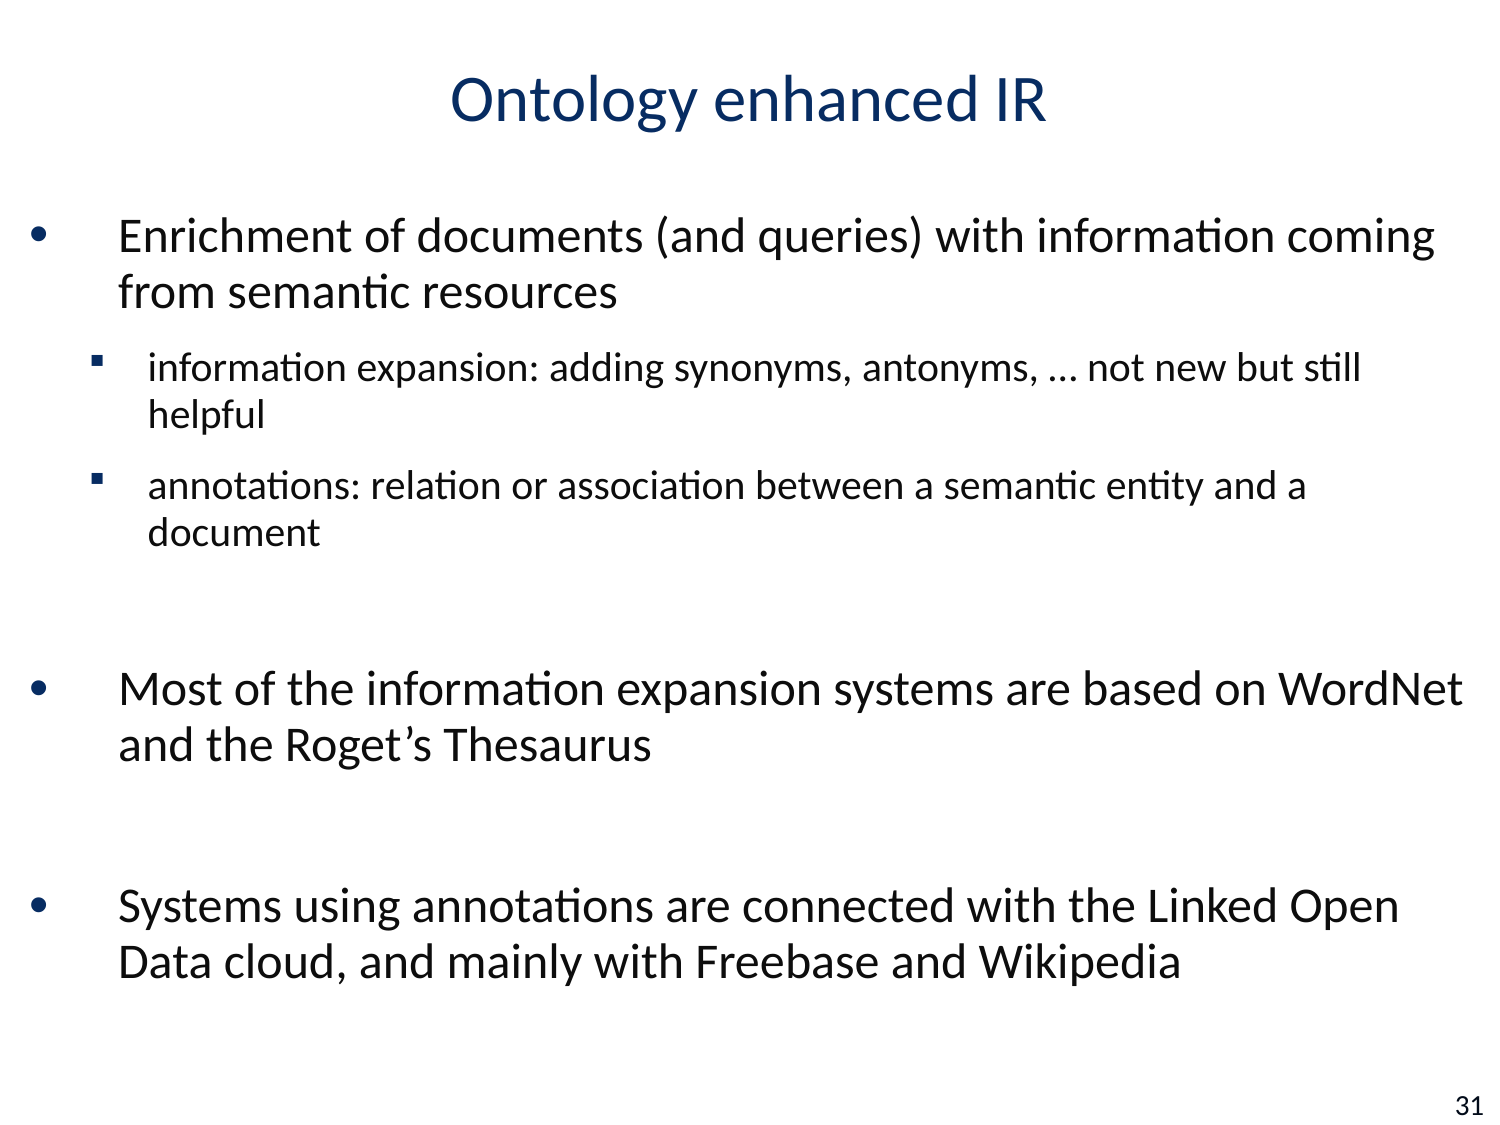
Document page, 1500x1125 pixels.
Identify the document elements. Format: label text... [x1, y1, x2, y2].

list Enrichment of documents (and queries) with information coming from semantic resources information expansion: adding synonyms, antonyms, … not new but still helpful annotations: relation or association between a semantic entity and a document Most of the information expansion systems are based on WordNet and the Roget’s Thesaurus Systems using annotations are connected with the Linked Open Data cloud, and mainly with Freebase and Wikipedia [0, 207, 1471, 1036]
title Ontology enhanced IR [0, 37, 1500, 162]
slide_number 31 [1340, 1082, 1499, 1125]
